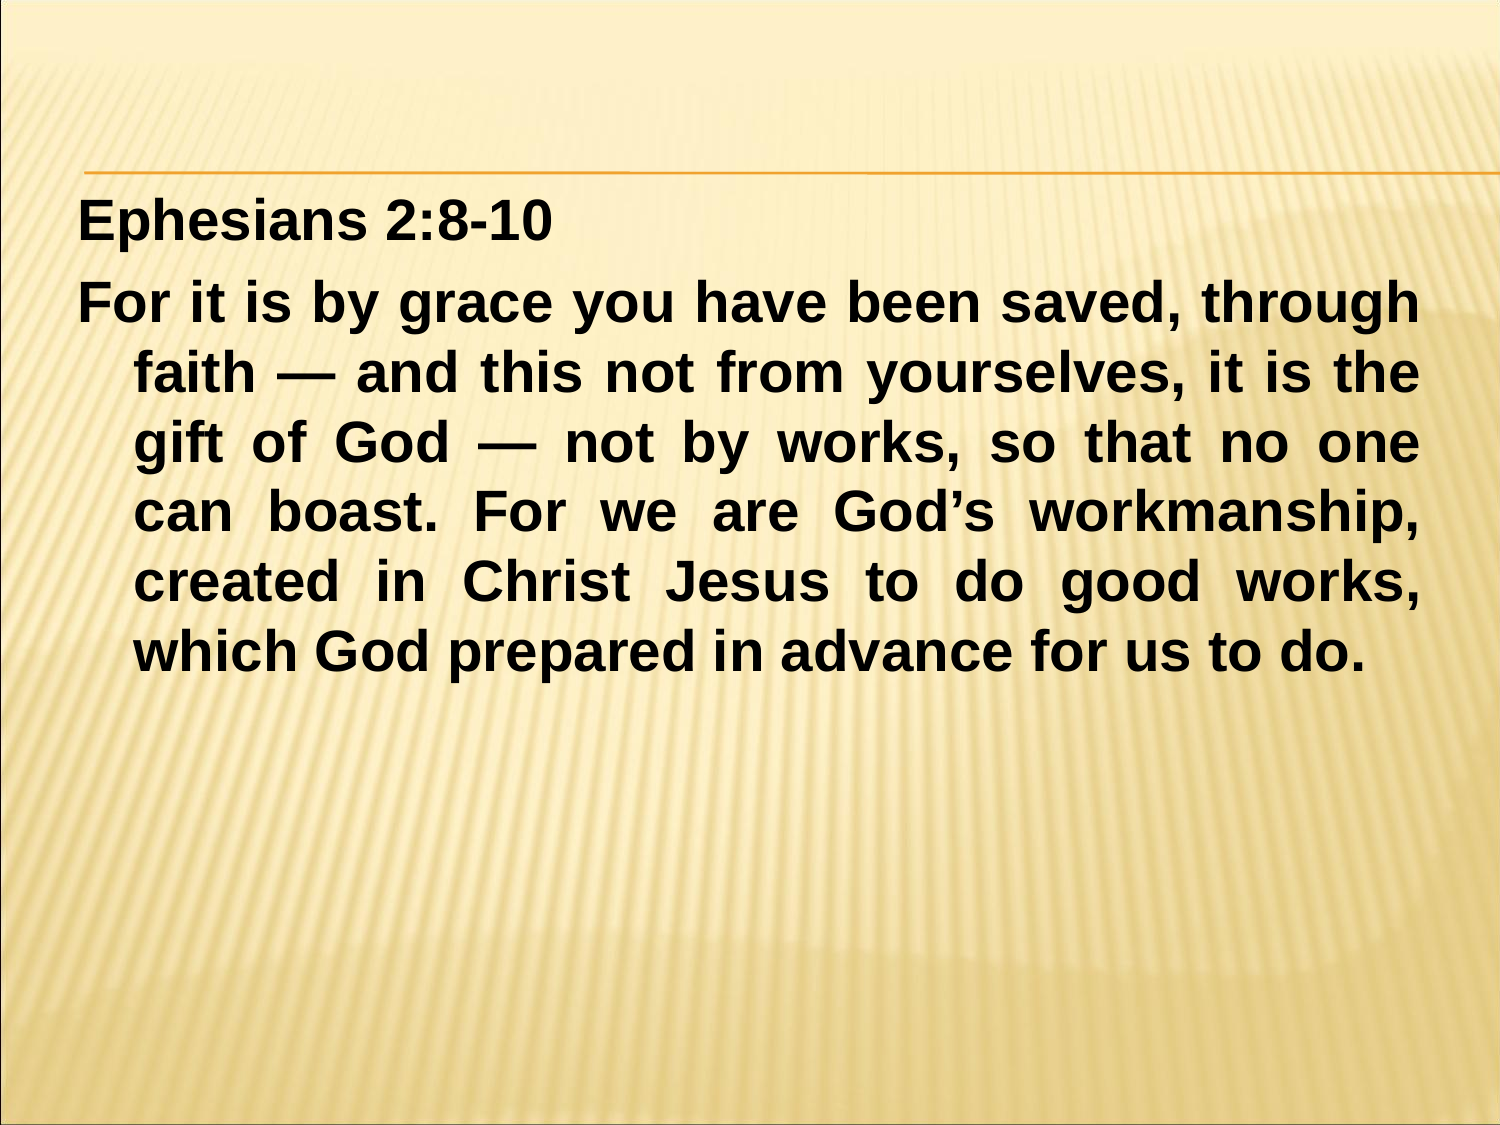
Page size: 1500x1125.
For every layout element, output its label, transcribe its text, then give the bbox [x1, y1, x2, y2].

list Ephesians 2:8-10 For it is by grace you have been saved, through faith — and this not from yourselves, it is the gift of God — not by works, so that no one can boast. For we are God’s workmanship, created in Christ Jesus to do good works, which God prepared in advance for us to do. [62, 174, 1438, 1100]
picture [0, 0, 1500, 1125]
